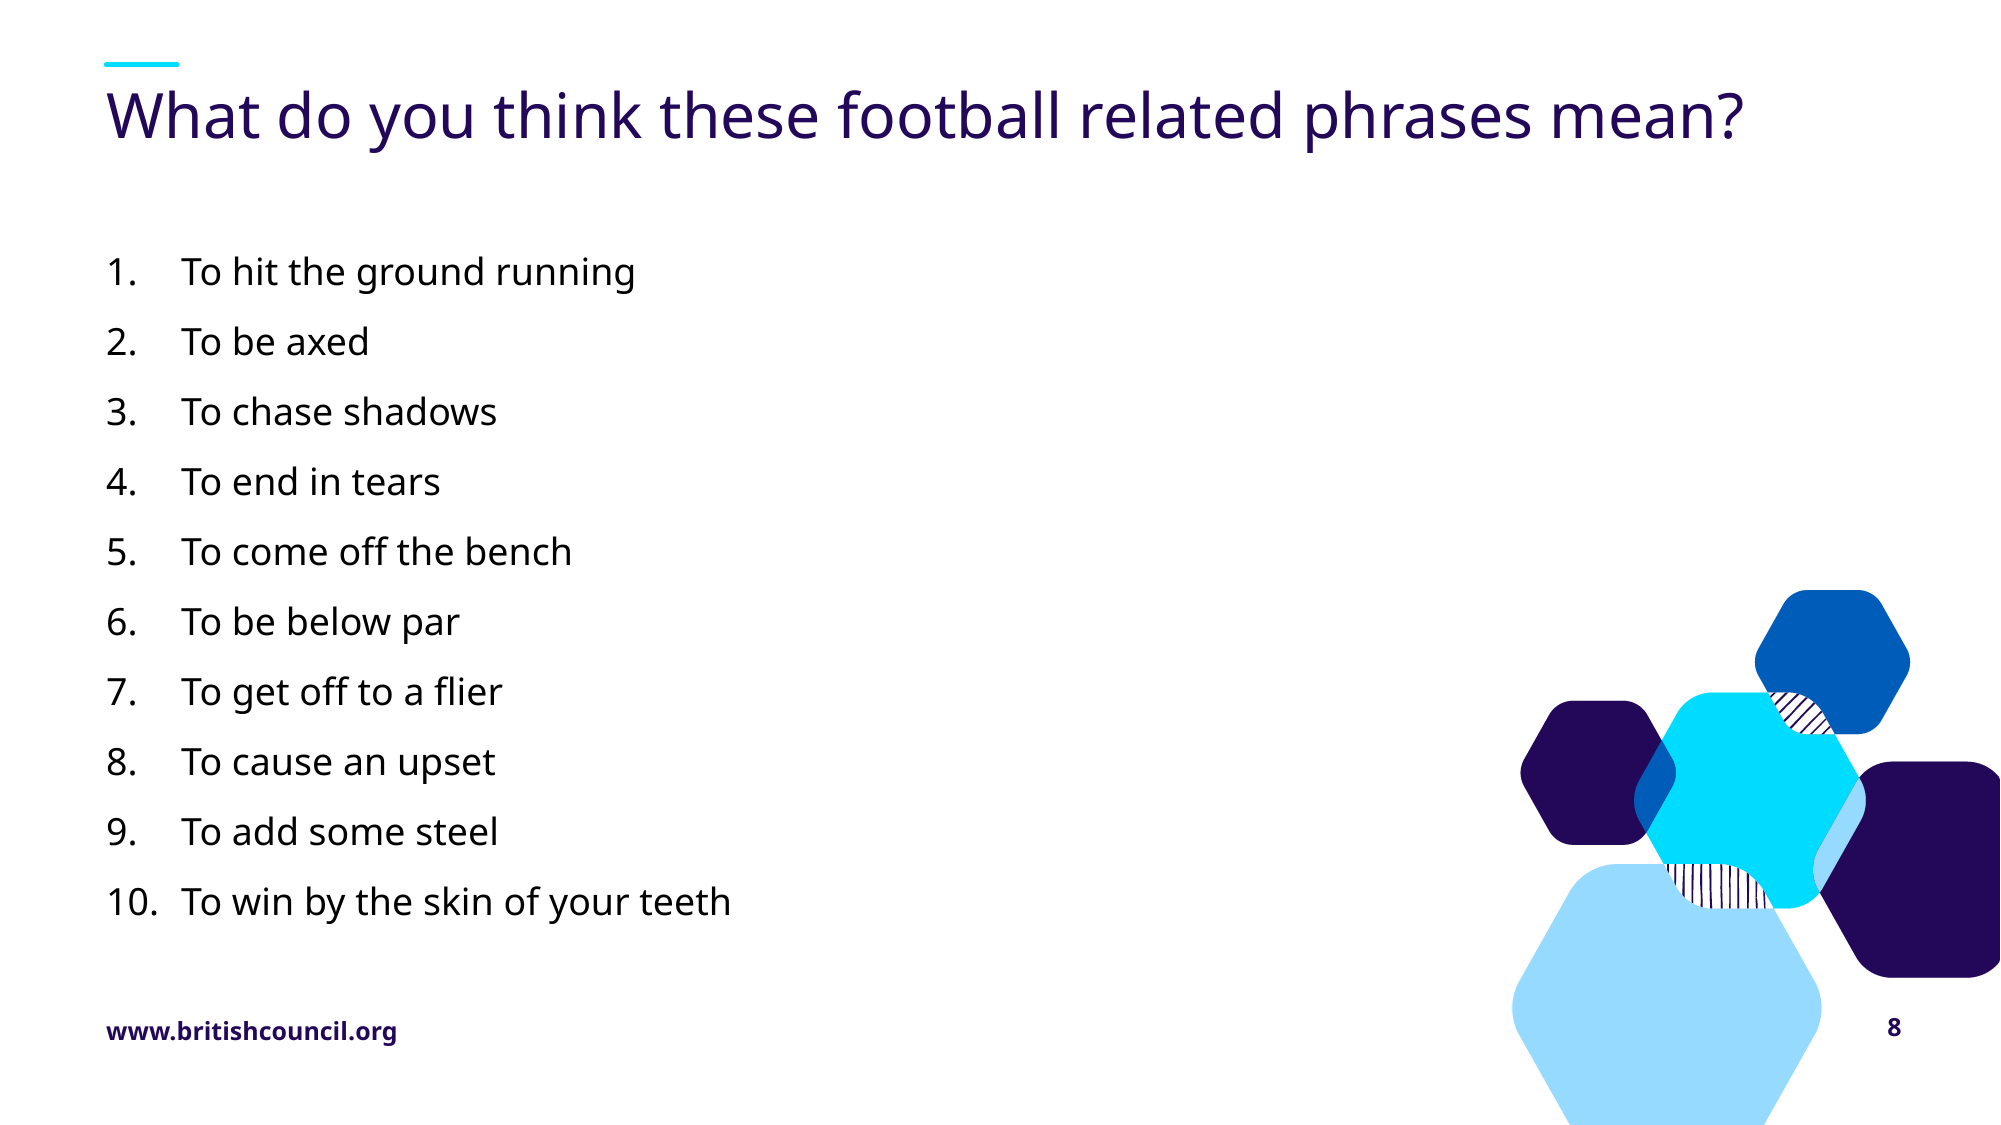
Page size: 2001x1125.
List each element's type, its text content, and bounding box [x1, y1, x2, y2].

slide_number 8 [1818, 1015, 1902, 1046]
picture [1500, 564, 2000, 1125]
list To hit the ground running To be axed To chase shadows To end in tears To come off the bench To be below par To get off to a flier To cause an upset To add some steel To win by the skin of your teeth [106, 248, 1441, 987]
title What do you think these football related phrases mean? [106, 82, 1902, 213]
